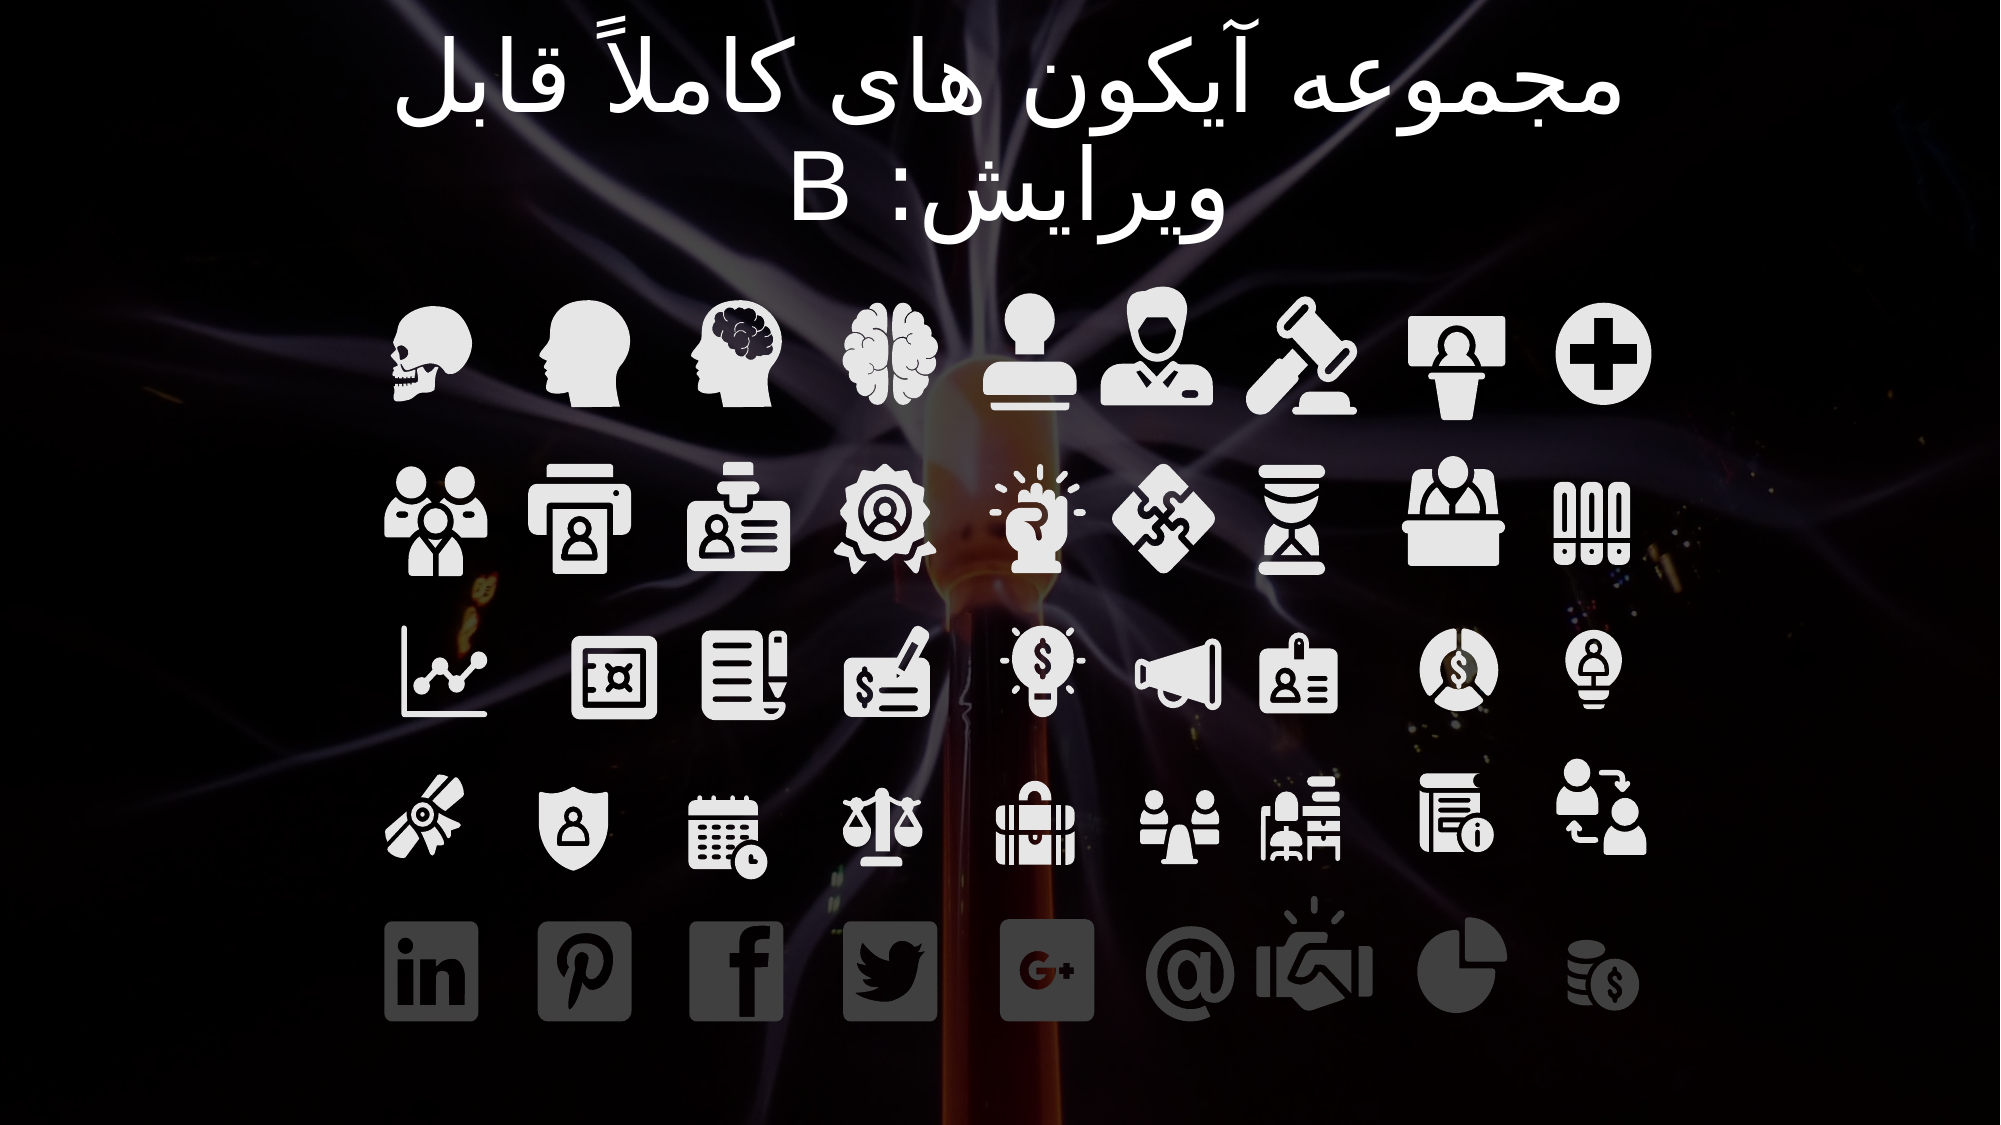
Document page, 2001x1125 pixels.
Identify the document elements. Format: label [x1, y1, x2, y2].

text_box [1259, 632, 1339, 714]
picture [0, 0, 2000, 1125]
text_box [833, 463, 937, 575]
text_box [989, 463, 1086, 574]
text_box [538, 786, 609, 871]
text_box [1553, 481, 1631, 565]
text_box [1565, 629, 1622, 710]
text_box [1111, 463, 1216, 574]
text_box [1260, 776, 1341, 862]
text_box [1100, 286, 1214, 406]
text_box [384, 466, 488, 577]
text_box [401, 625, 488, 718]
text_box [1567, 939, 1640, 1011]
text_box [1419, 773, 1494, 853]
text_box [1258, 464, 1326, 575]
text_box [1408, 315, 1506, 421]
text_box [571, 635, 658, 720]
text_box [1419, 628, 1499, 712]
text_box [995, 780, 1075, 865]
text_box [539, 300, 631, 408]
text_box [842, 787, 923, 867]
text_box [687, 461, 791, 572]
text_box [528, 463, 632, 574]
text_box [688, 795, 768, 880]
text_box [1556, 758, 1647, 855]
text_box [701, 630, 788, 721]
text_box [999, 625, 1086, 718]
text_box [385, 774, 464, 858]
text_box [982, 293, 1077, 411]
text_box [1140, 790, 1220, 865]
text_box [1245, 296, 1359, 415]
text_box [1401, 456, 1506, 566]
text_box [1256, 895, 1373, 1011]
text_box [1417, 917, 1508, 1014]
